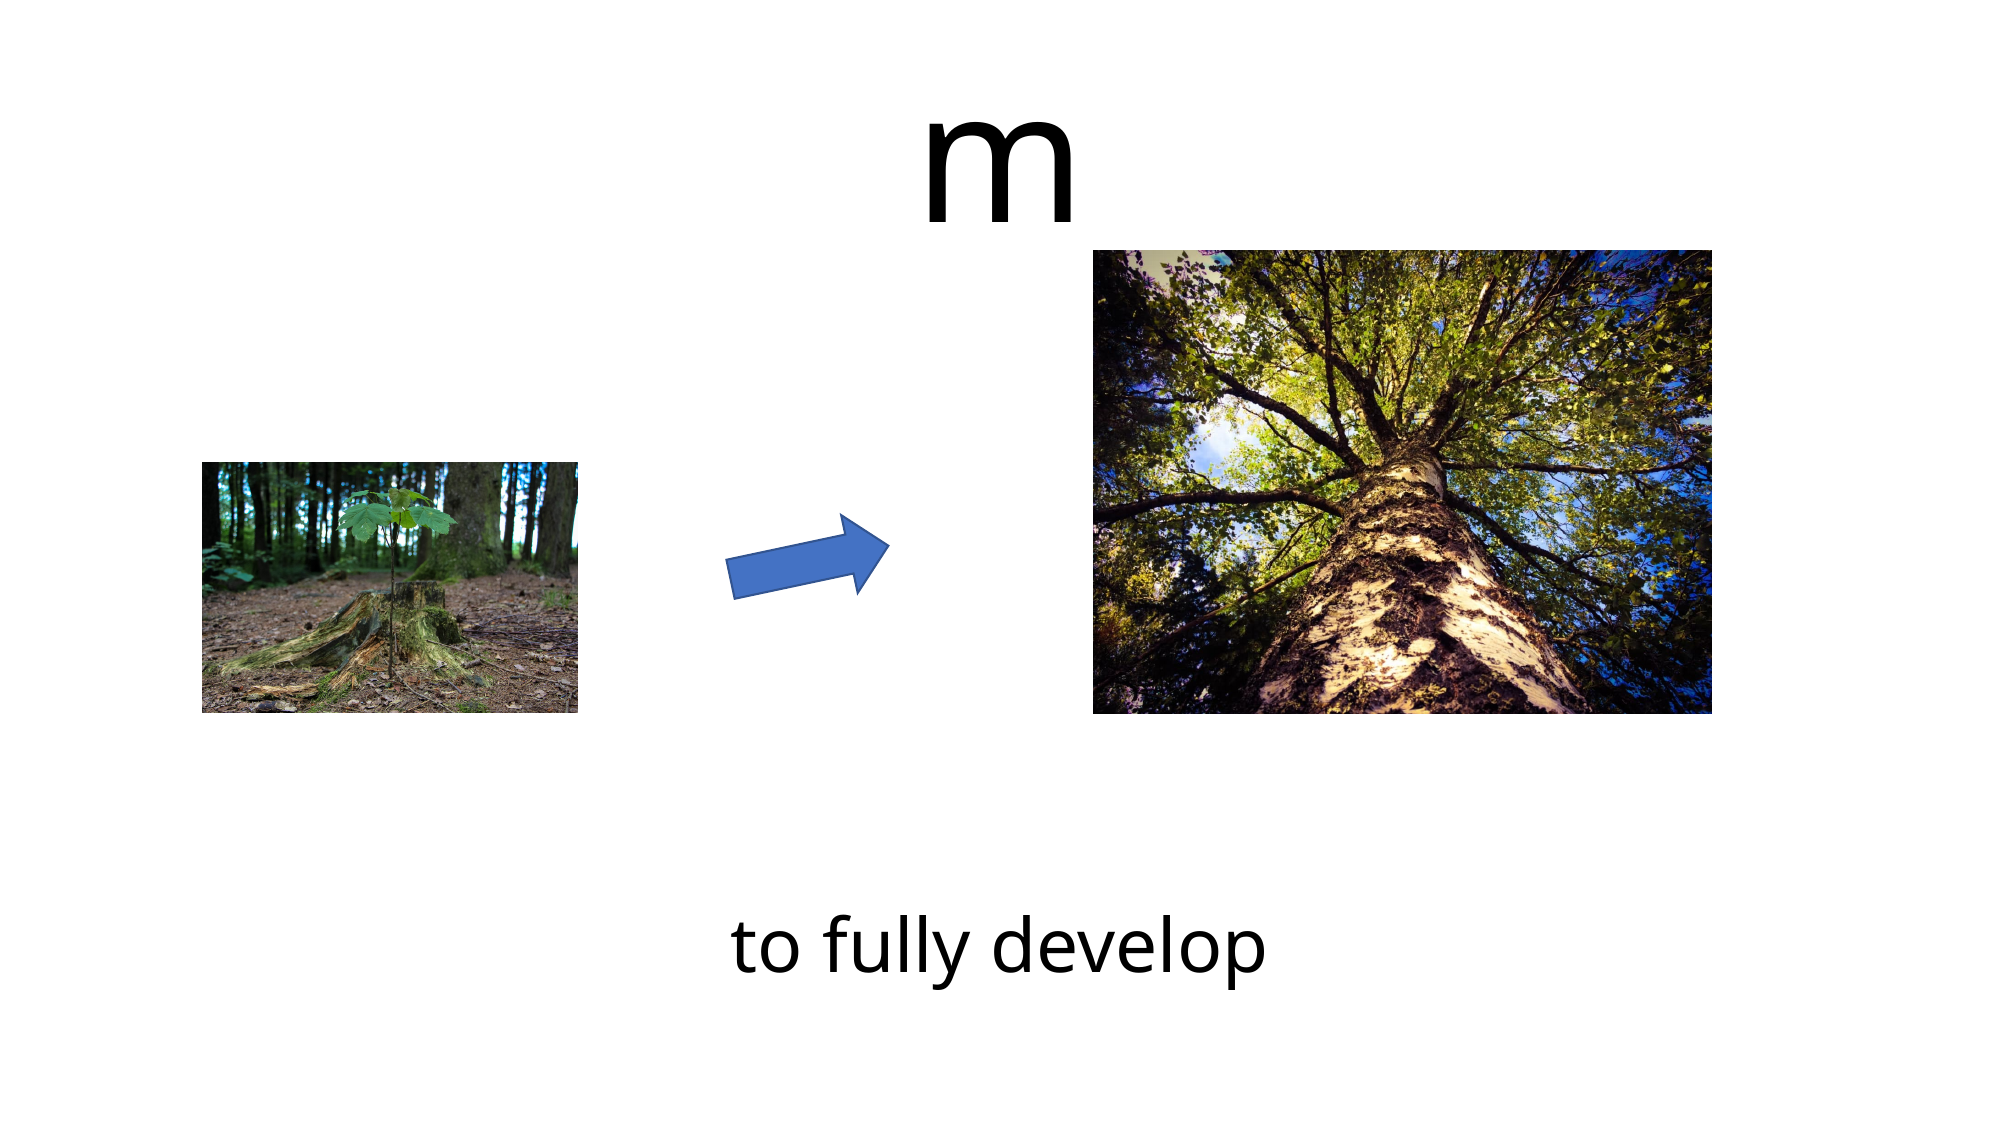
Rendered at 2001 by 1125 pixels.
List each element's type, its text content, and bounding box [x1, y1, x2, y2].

picture [1093, 250, 1712, 714]
picture [202, 462, 578, 713]
text_box to fully develop [249, 889, 1750, 1085]
title m [249, 115, 1750, 271]
text_box [725, 512, 890, 600]
